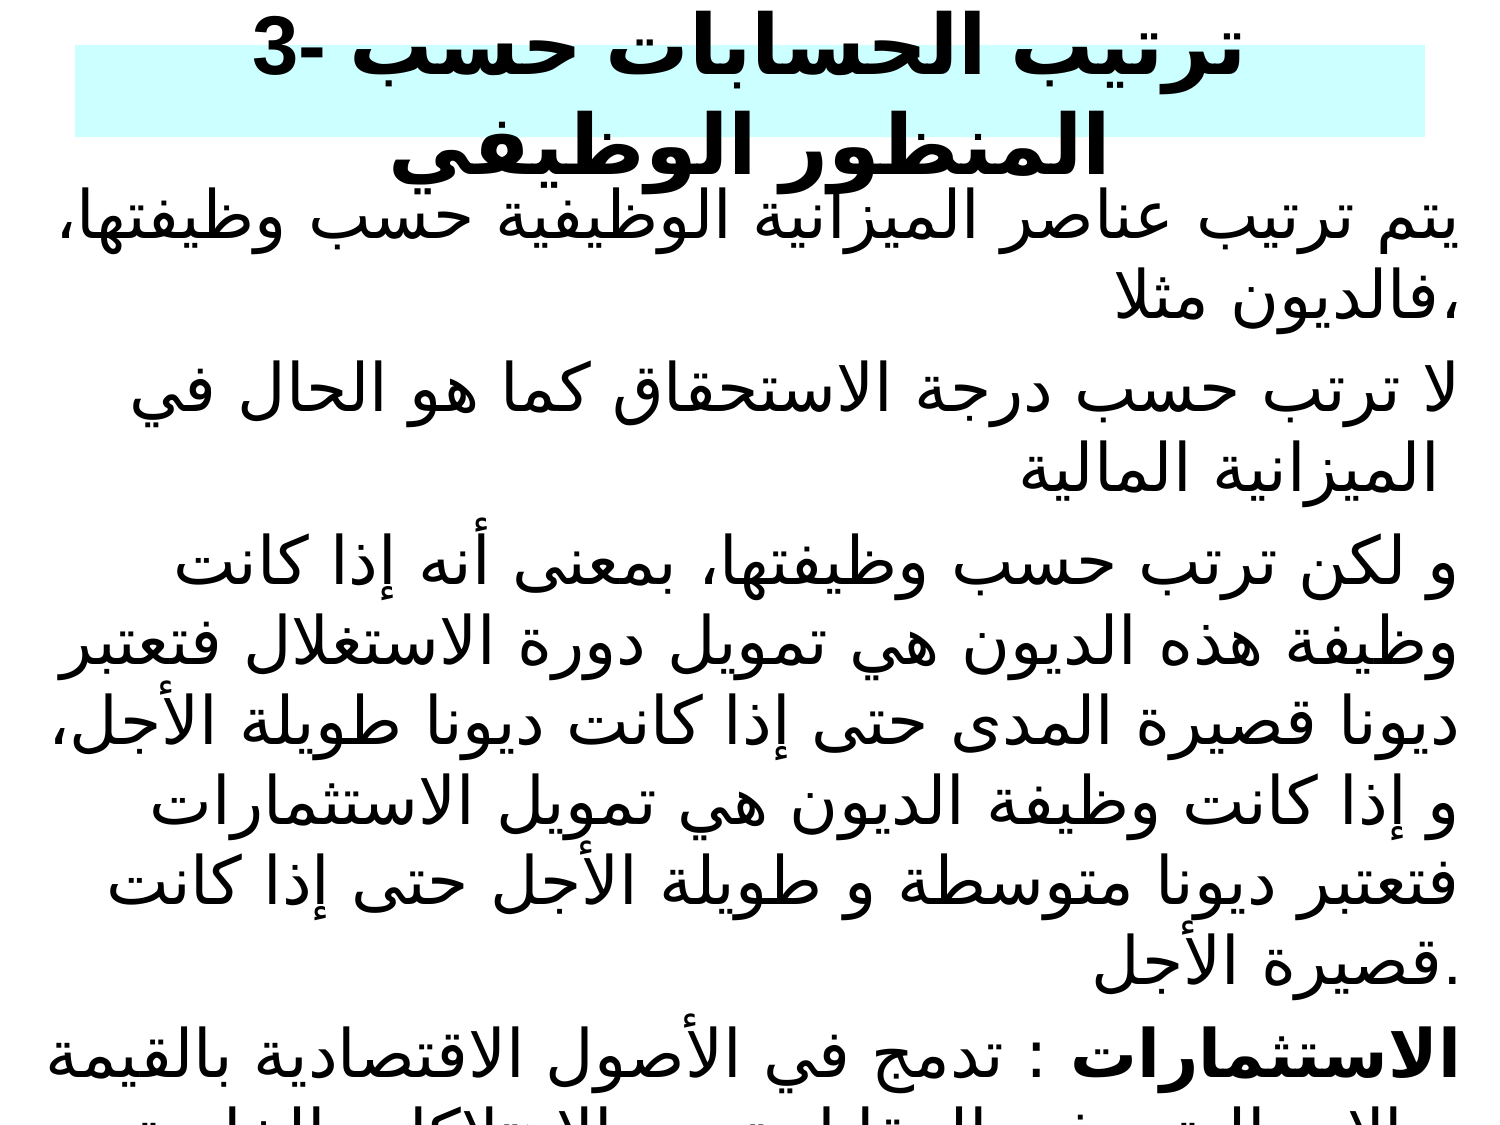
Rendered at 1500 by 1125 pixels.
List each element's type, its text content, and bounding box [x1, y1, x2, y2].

list يتم ترتيب عناصر الميزانية الوظيفية حسب وظيفتها، فالديون مثلا، لا ترتب حسب درجة الاستحقاق كما هو الحال في الميزانية المالية و لكن ترتب حسب وظيفتها، بمعنى أنه إذا كانت وظيفة هذه الديون هي تمويل دورة الاستغلال فتعتبر ديونا قصيرة المدى حتى إذا كانت ديونا طويلة الأجل، و إذا كانت وظيفة الديون هي تمويل الاستثمارات فتعتبر ديونا متوسطة و طويلة الأجل حتى إذا كانت قصيرة الأجل. الاستثمارات : تدمج في الأصول الاقتصادية بالقيمة الإجمالية و في المقابل تدمج الاهتلاكات الخاصة بهذه الاستثمارات في الأموال الخاصة. [0, 163, 1477, 1044]
title 3- ترتيب الحسابات حسب المنظور الوظيفي [74, 44, 1426, 138]
